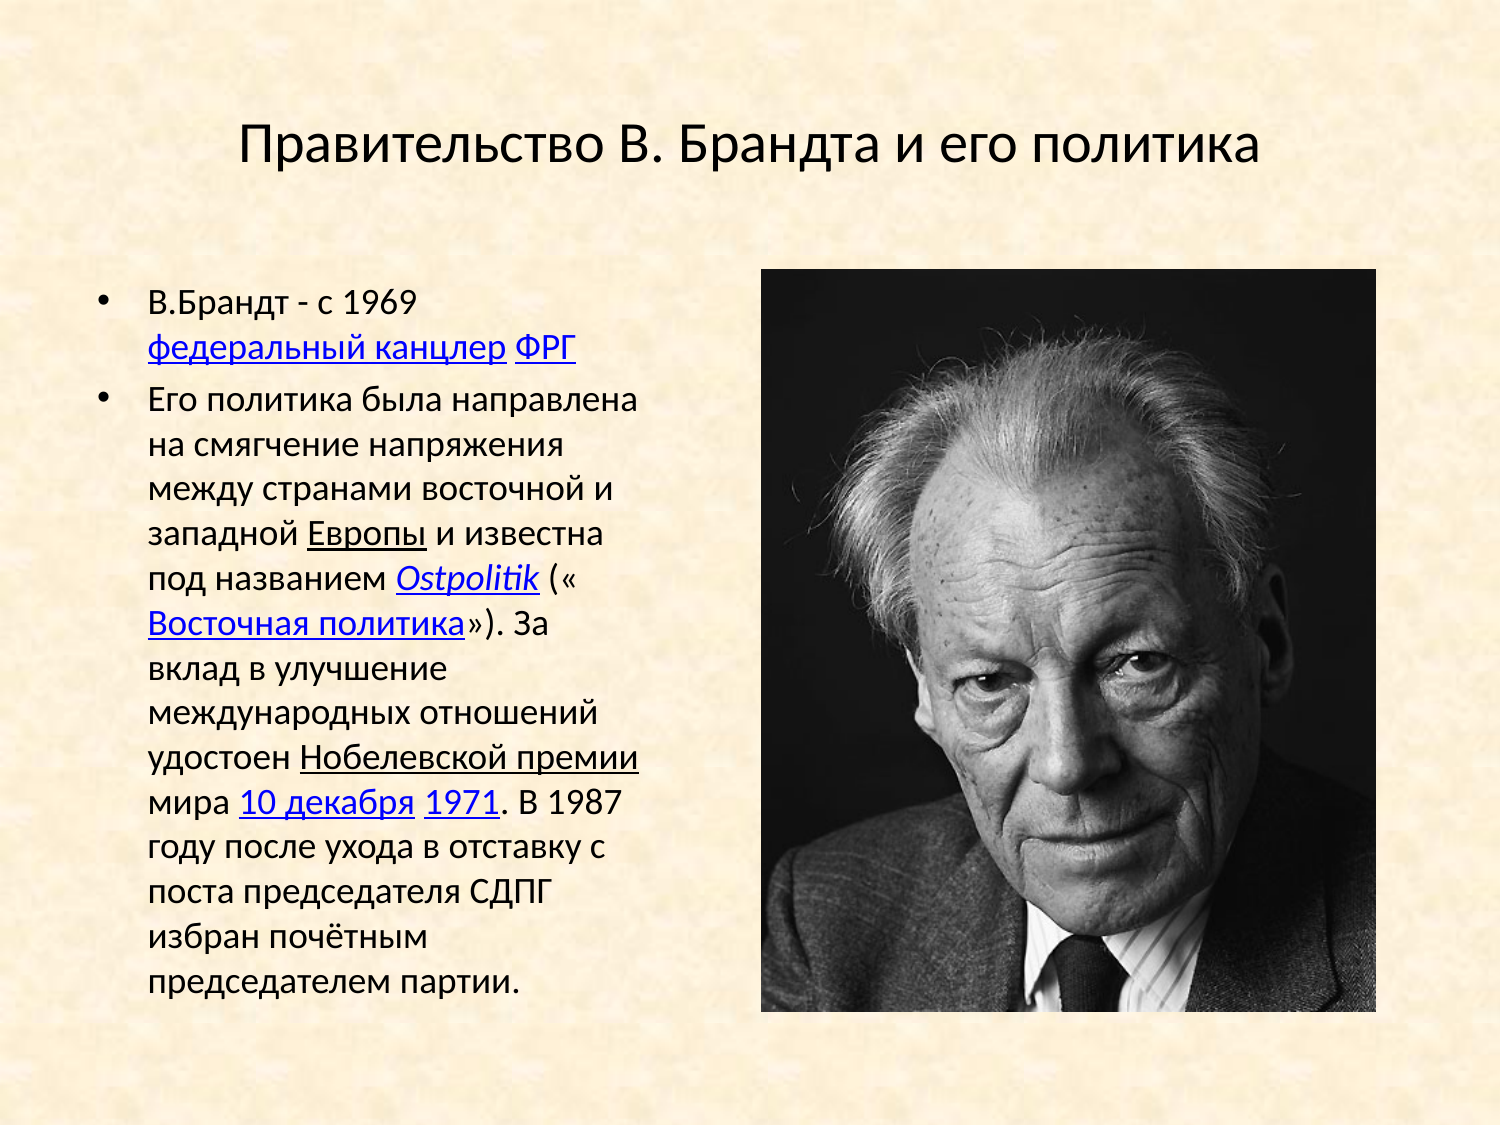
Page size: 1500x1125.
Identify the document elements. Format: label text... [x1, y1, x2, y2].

picture [0, 0, 1500, 1125]
title Правительство В. Брандта и его политика [75, 45, 1425, 233]
list В.Брандт - с 1969 федеральный канцлер ФРГ Его политика была направлена на смягчение напряжения между странами восточной и западной Европы и известна под названием Ostpolitik («Восточная политика»). За вклад в улучшение международных отношений удостоен Нобелевской премии мира 10 декабря 1971. В 1987 году после ухода в отставку с поста председателя СДПГ избран почётным председателем партии. [82, 269, 657, 1090]
